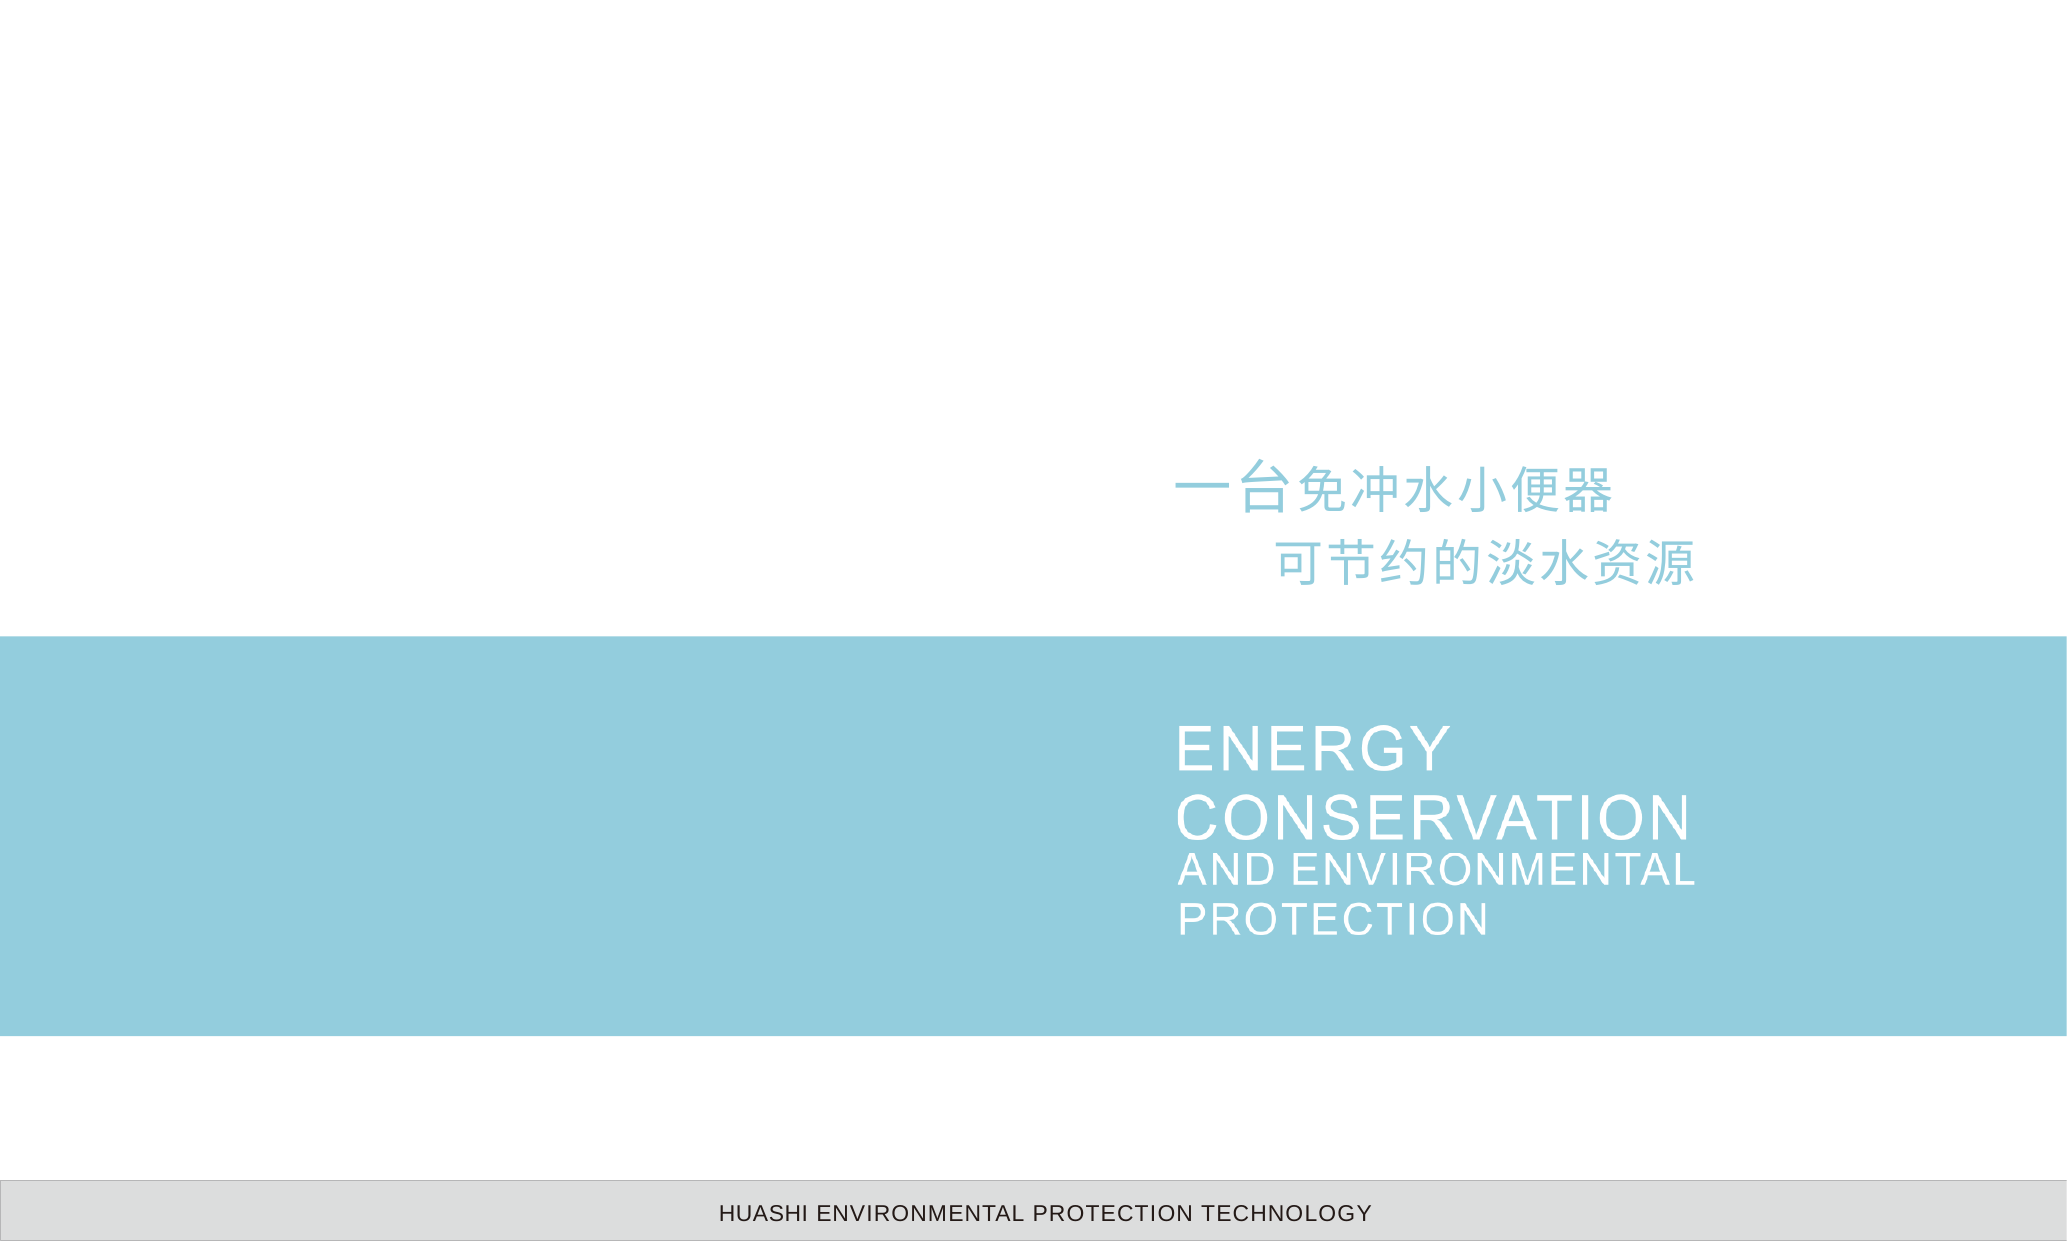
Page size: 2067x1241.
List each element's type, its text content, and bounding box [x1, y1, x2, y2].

text_box [1177, 725, 1687, 840]
footer HUASHI ENVIRONMENTAL PROTECTION TECHNOLOGY [716, 1195, 1385, 1241]
title ⼀台免冲⽔⼩便器 可节约的淡⽔资源 [1171, 435, 1759, 658]
text_box [1177, 853, 1695, 935]
text_box [0, 636, 2067, 1037]
text_box [0, 1180, 2067, 1241]
